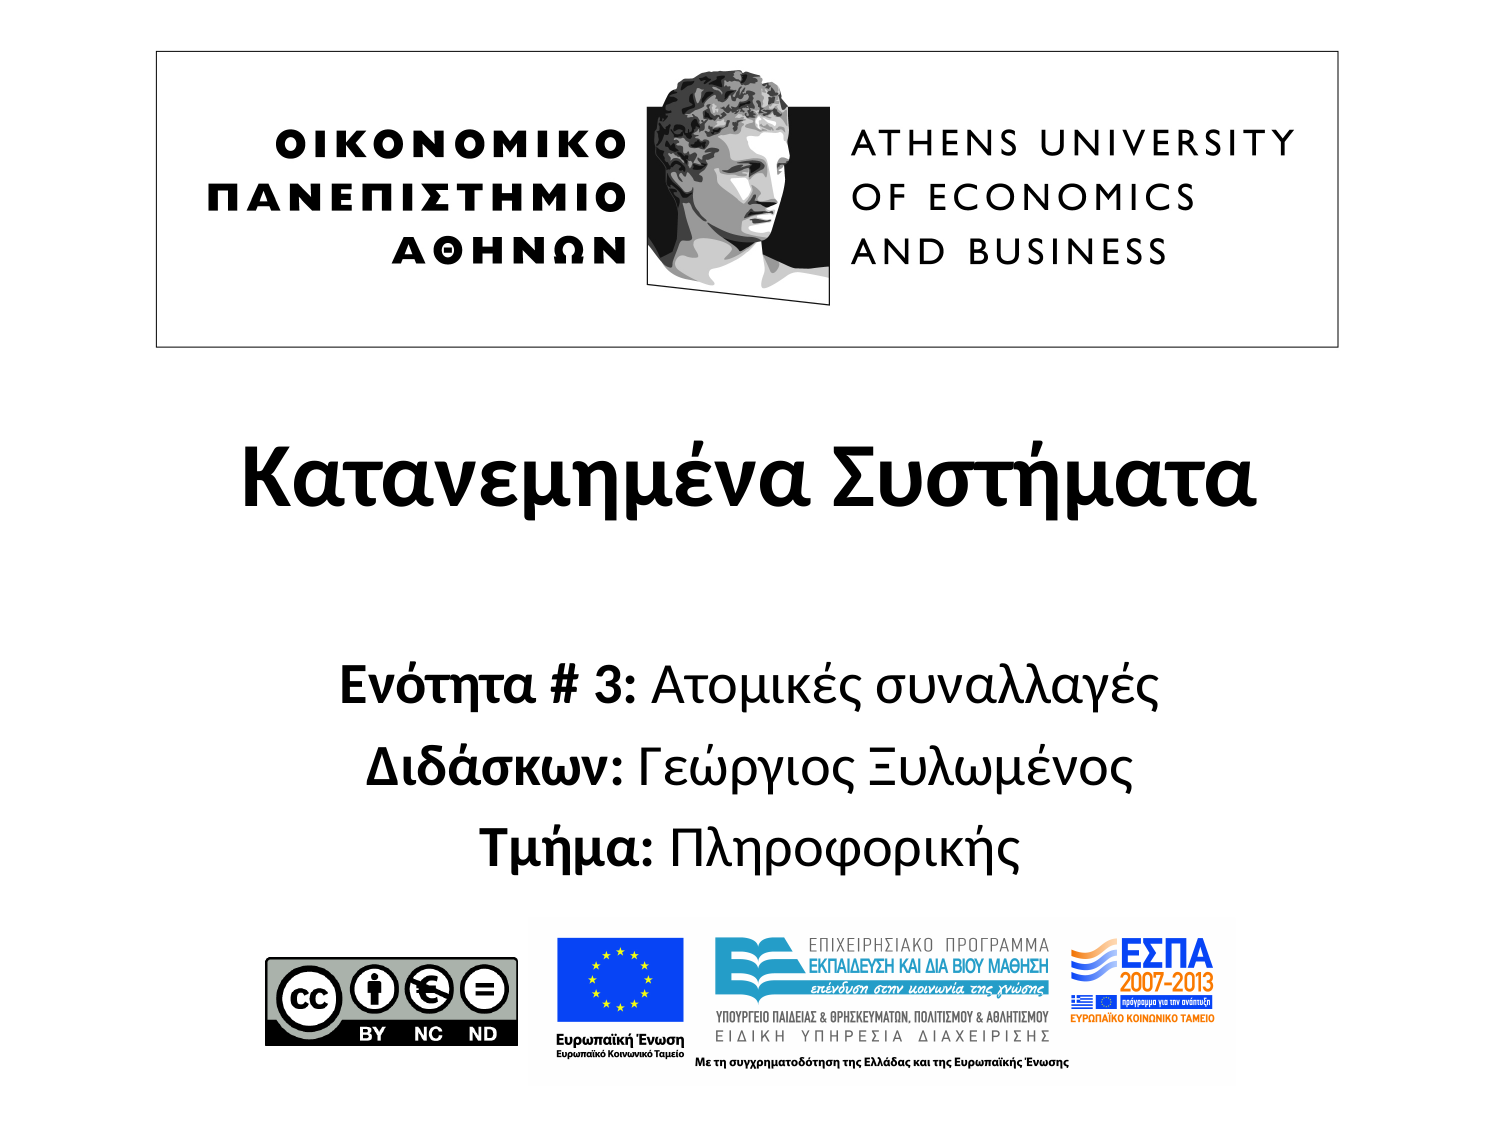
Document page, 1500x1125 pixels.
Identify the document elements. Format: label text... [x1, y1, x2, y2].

picture [528, 916, 1237, 1086]
picture [147, 42, 1347, 349]
picture [265, 957, 518, 1046]
title Κατανεμημένα Συστήματα [112, 349, 1388, 591]
subtitle Ενότητα # 3: Ατομικές συναλλαγές Διδάσκων: Γεώργιος Ξυλωμένος Τμήμα: Πληροφορικής [64, 637, 1436, 925]
